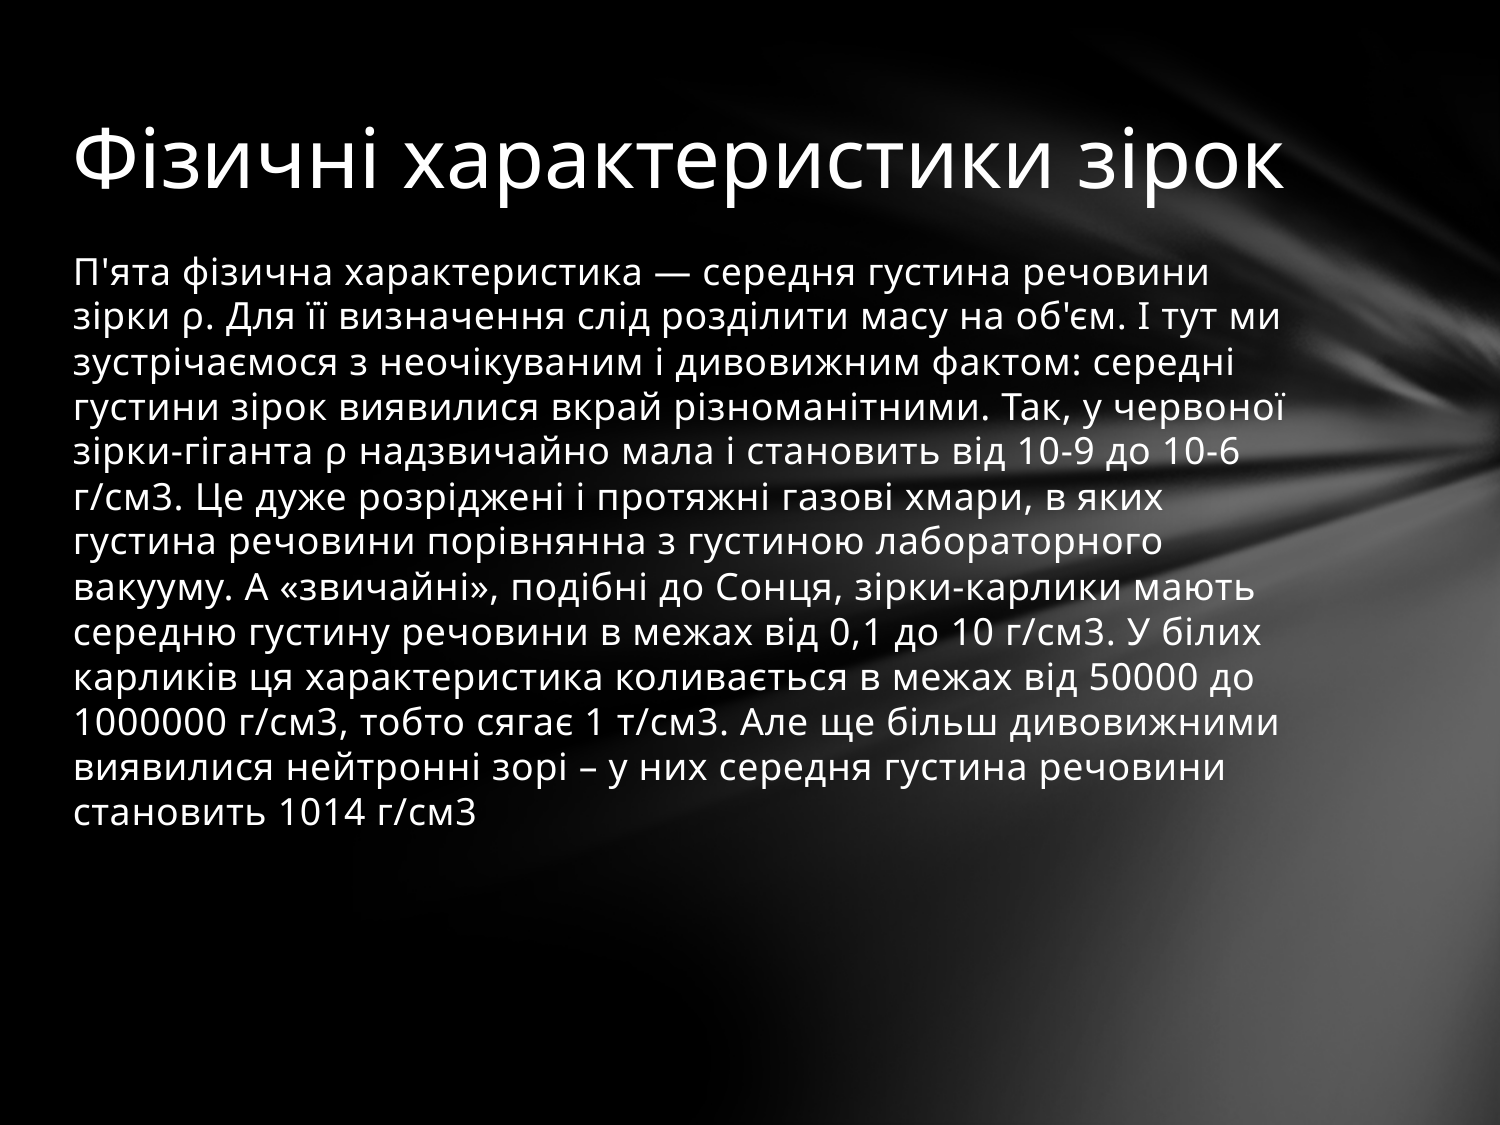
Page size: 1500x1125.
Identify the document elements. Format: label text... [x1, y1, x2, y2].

title Фізичні характеристики зірок [57, 37, 1318, 213]
list П'ята фізична характеристика — середня густина речовини зірки ρ. Для її визначення слід розділити масу на об'єм. І тут ми зустрічаємося з неочікуваним і дивовижним фактом: середні густини зірок виявилися вкрай різноманітними. Так, у червоної зірки-гіганта ρ надзвичайно мала і становить від 10-9 до 10-6 г/см3. Це дуже розріджені і протяжні газові хмари, в яких густина речовини порівнянна з густиною лабораторного вакууму. А «звичайні», подібні до Сонця, зірки-карлики мають середню густину речовини в межах від 0,1 до 10 г/см3. У білих карликів ця характеристика коливається в межах від 50000 до 1000000 г/см3, тобто сягає 1 т/см3. Але ще більш дивовижними виявилися нейтронні зорі – у них середня густина речовини становить 1014 г/см3 [57, 239, 1318, 1015]
